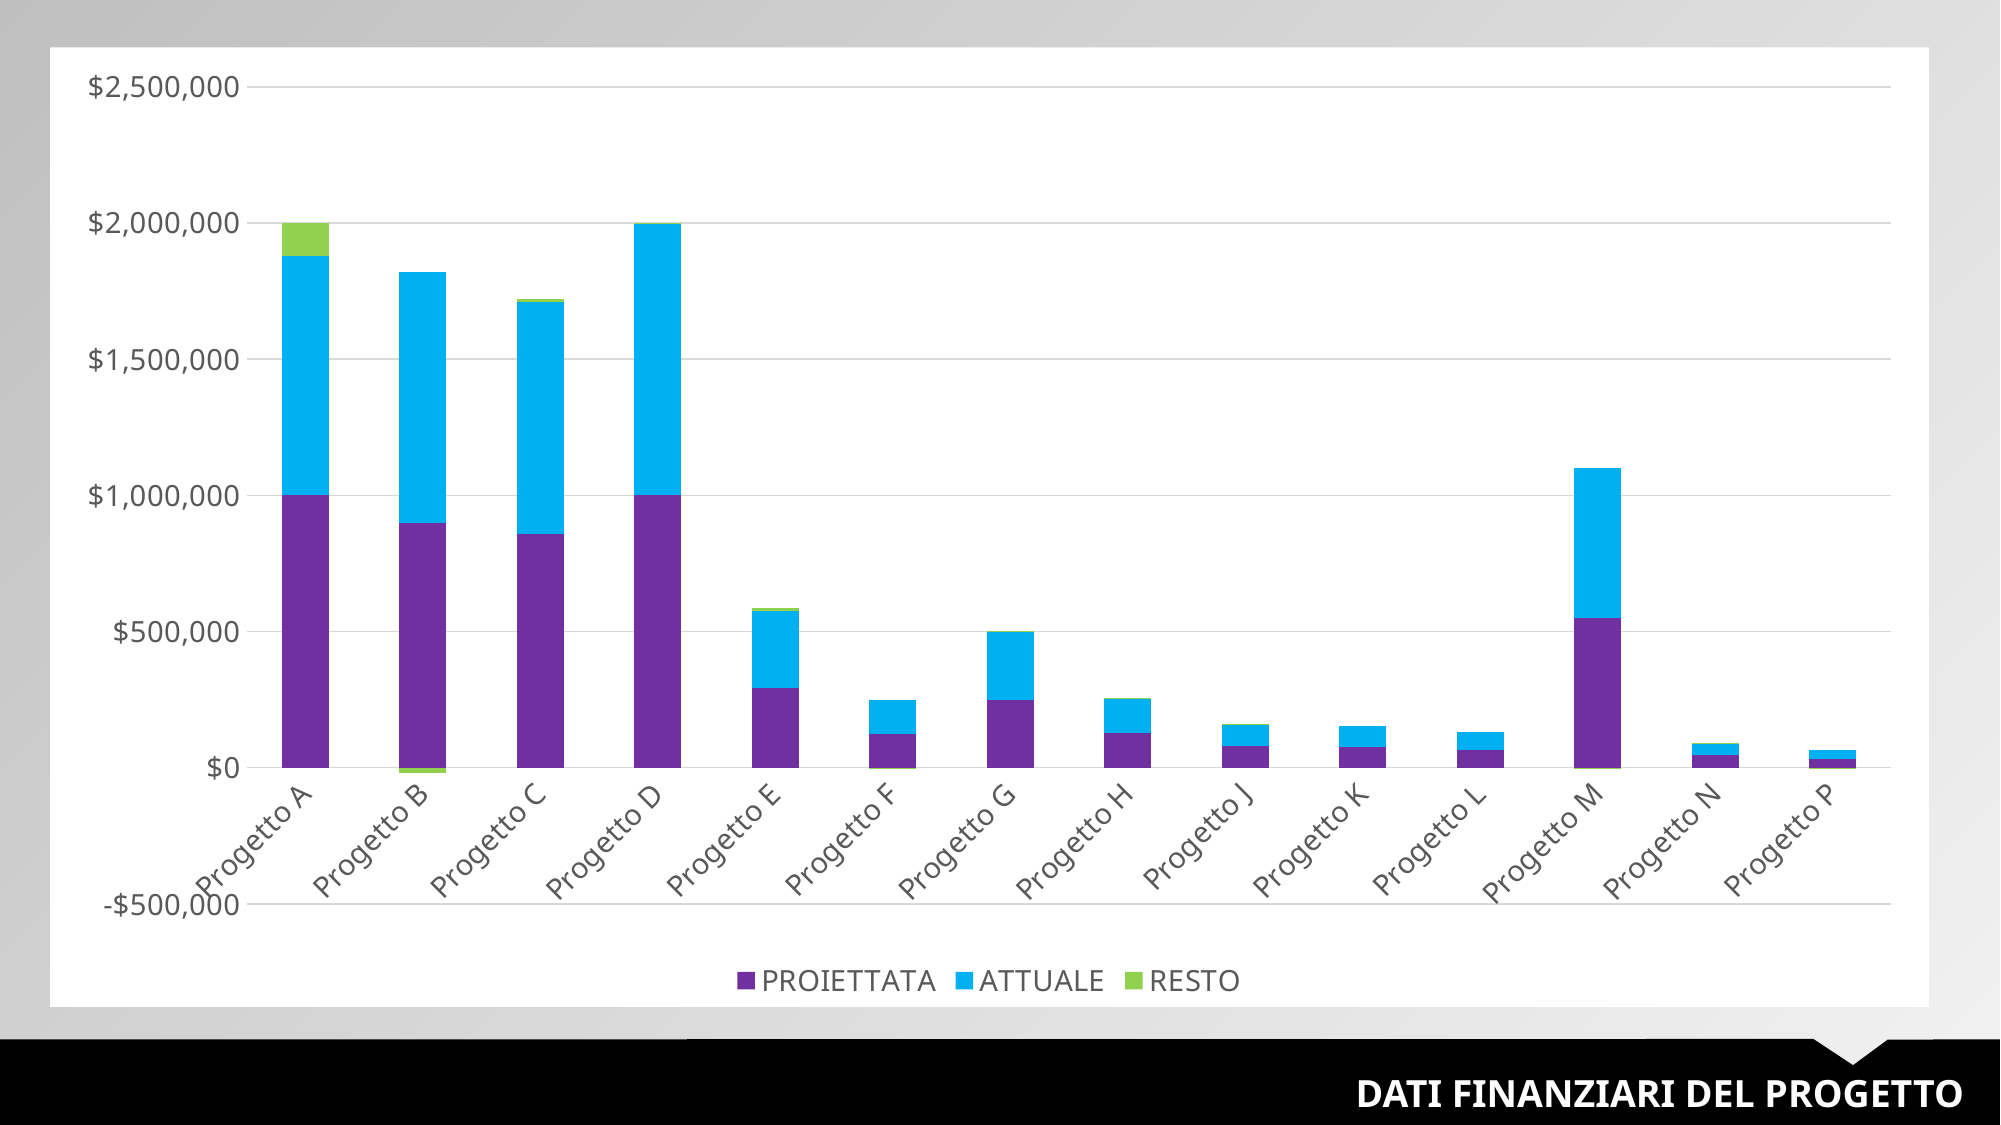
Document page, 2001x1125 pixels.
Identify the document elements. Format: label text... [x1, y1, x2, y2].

chart [49, 47, 1929, 1007]
text_box DATI FINANZIARI DEL PROGETTO [620, 1062, 1980, 1123]
text_box [0, 1037, 2000, 1125]
